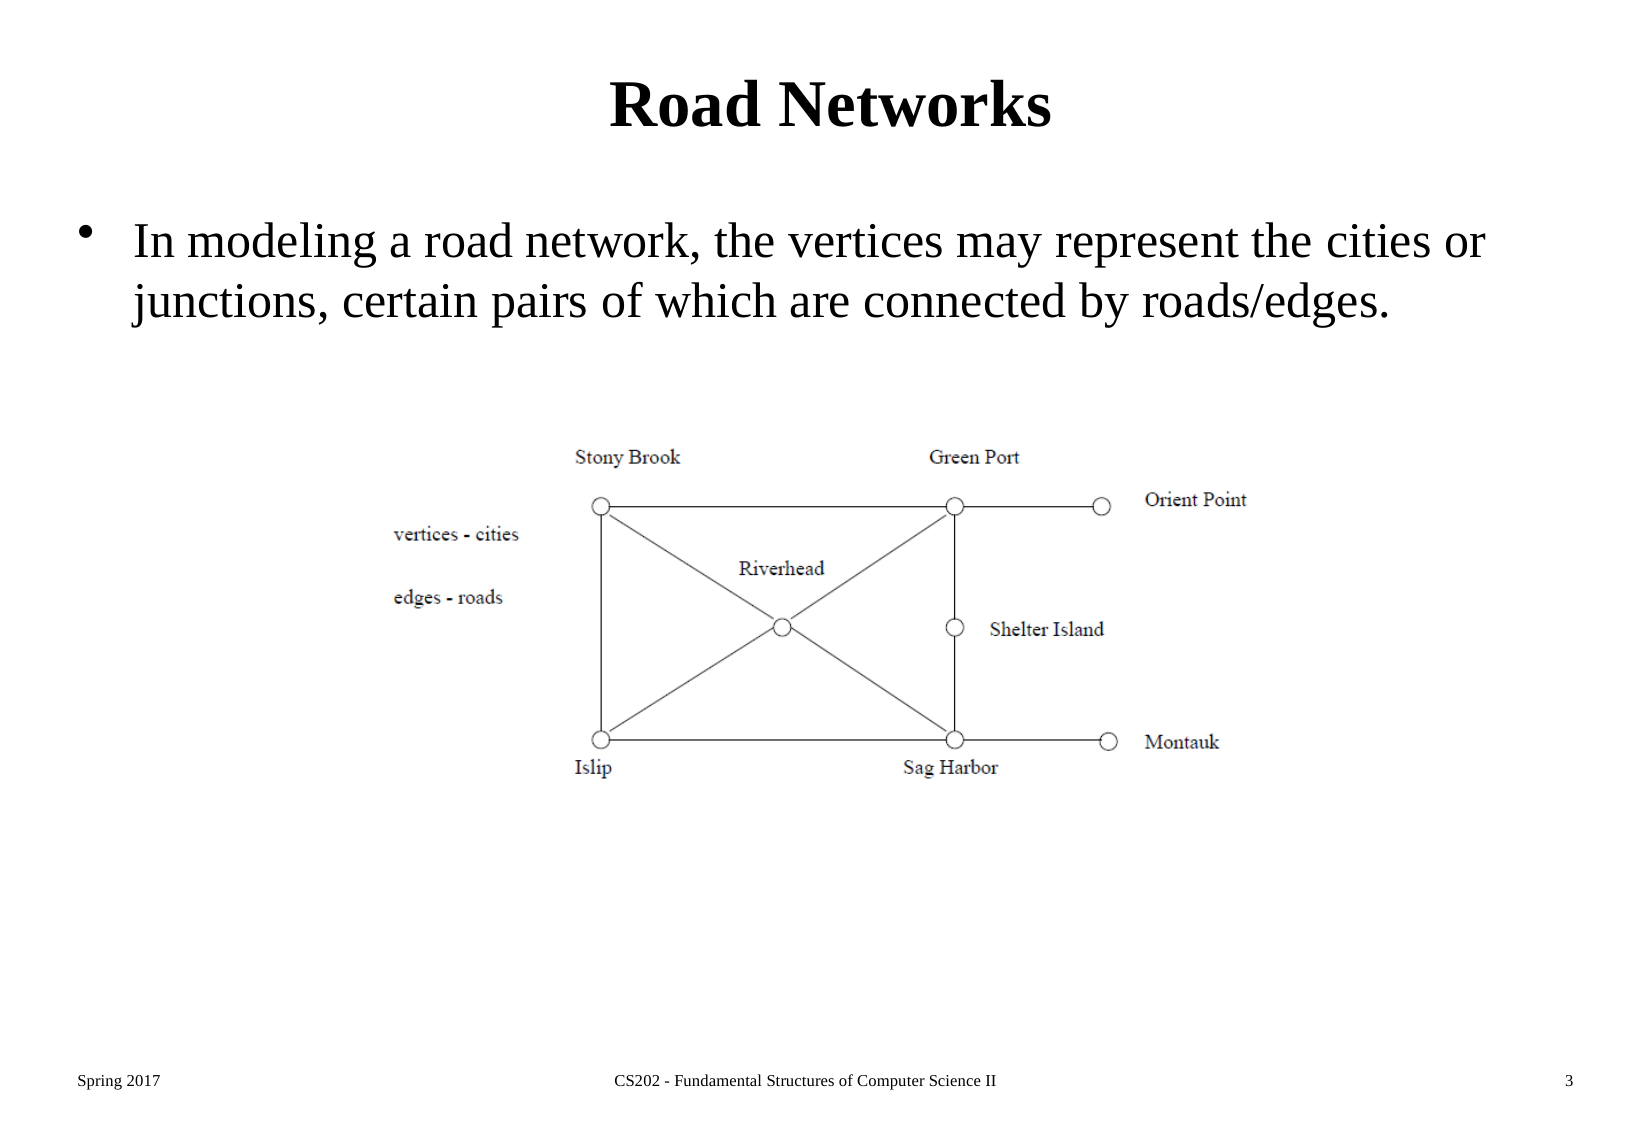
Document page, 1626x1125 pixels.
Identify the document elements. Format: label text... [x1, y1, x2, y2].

list In modeling a road network, the vertices may represent the cities or junctions, certain pairs of which are connected by roads/edges. [62, 200, 1588, 1038]
slide_number 3 [1249, 1062, 1589, 1101]
title Road Networks [62, 24, 1600, 175]
footer CS202 - Fundamental Structures of Computer Science II [500, 1062, 1111, 1101]
picture [362, 412, 1288, 813]
slide_number Spring 2017 [62, 1062, 402, 1101]
